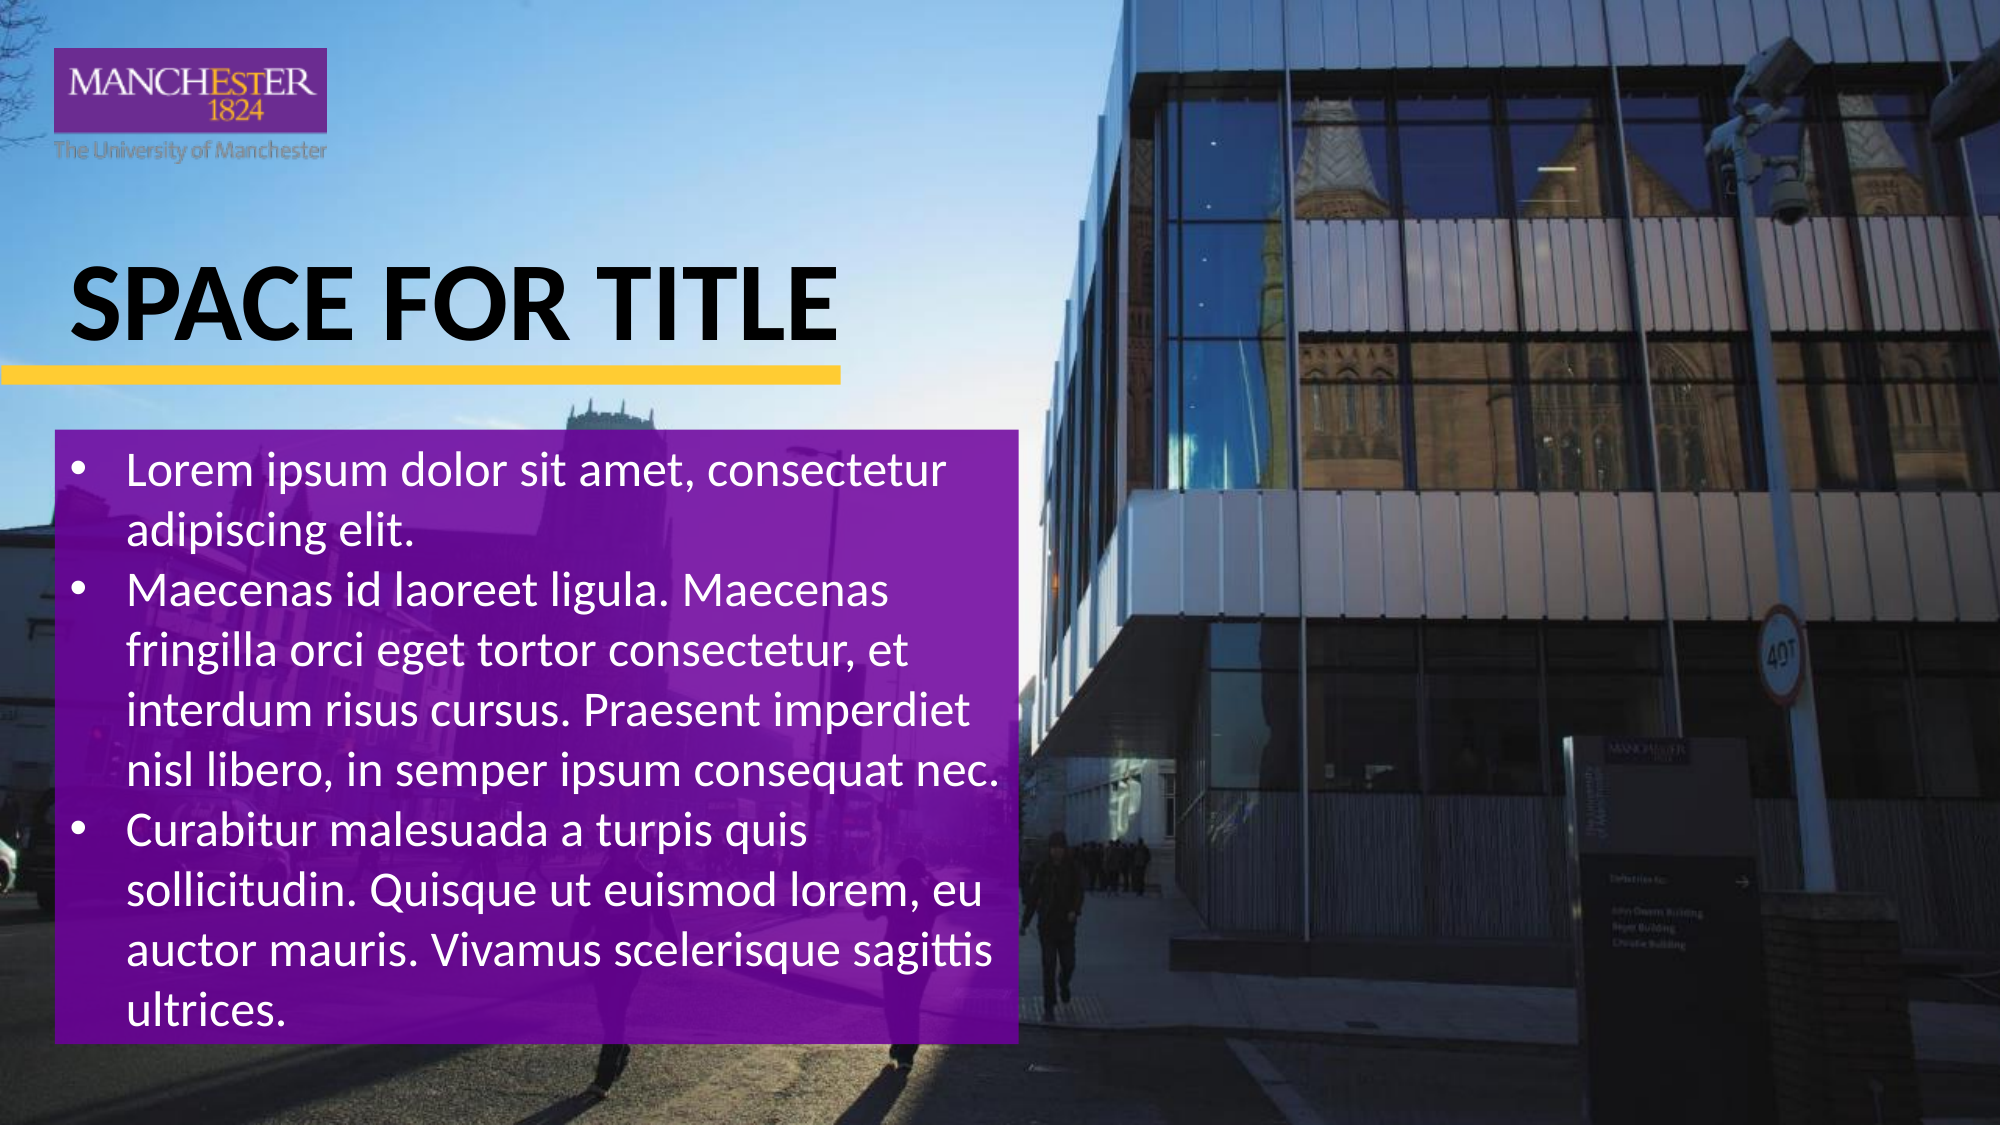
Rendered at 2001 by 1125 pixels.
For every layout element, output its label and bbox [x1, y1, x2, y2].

list [0, 0, 2000, 1125]
picture [54, 48, 327, 164]
